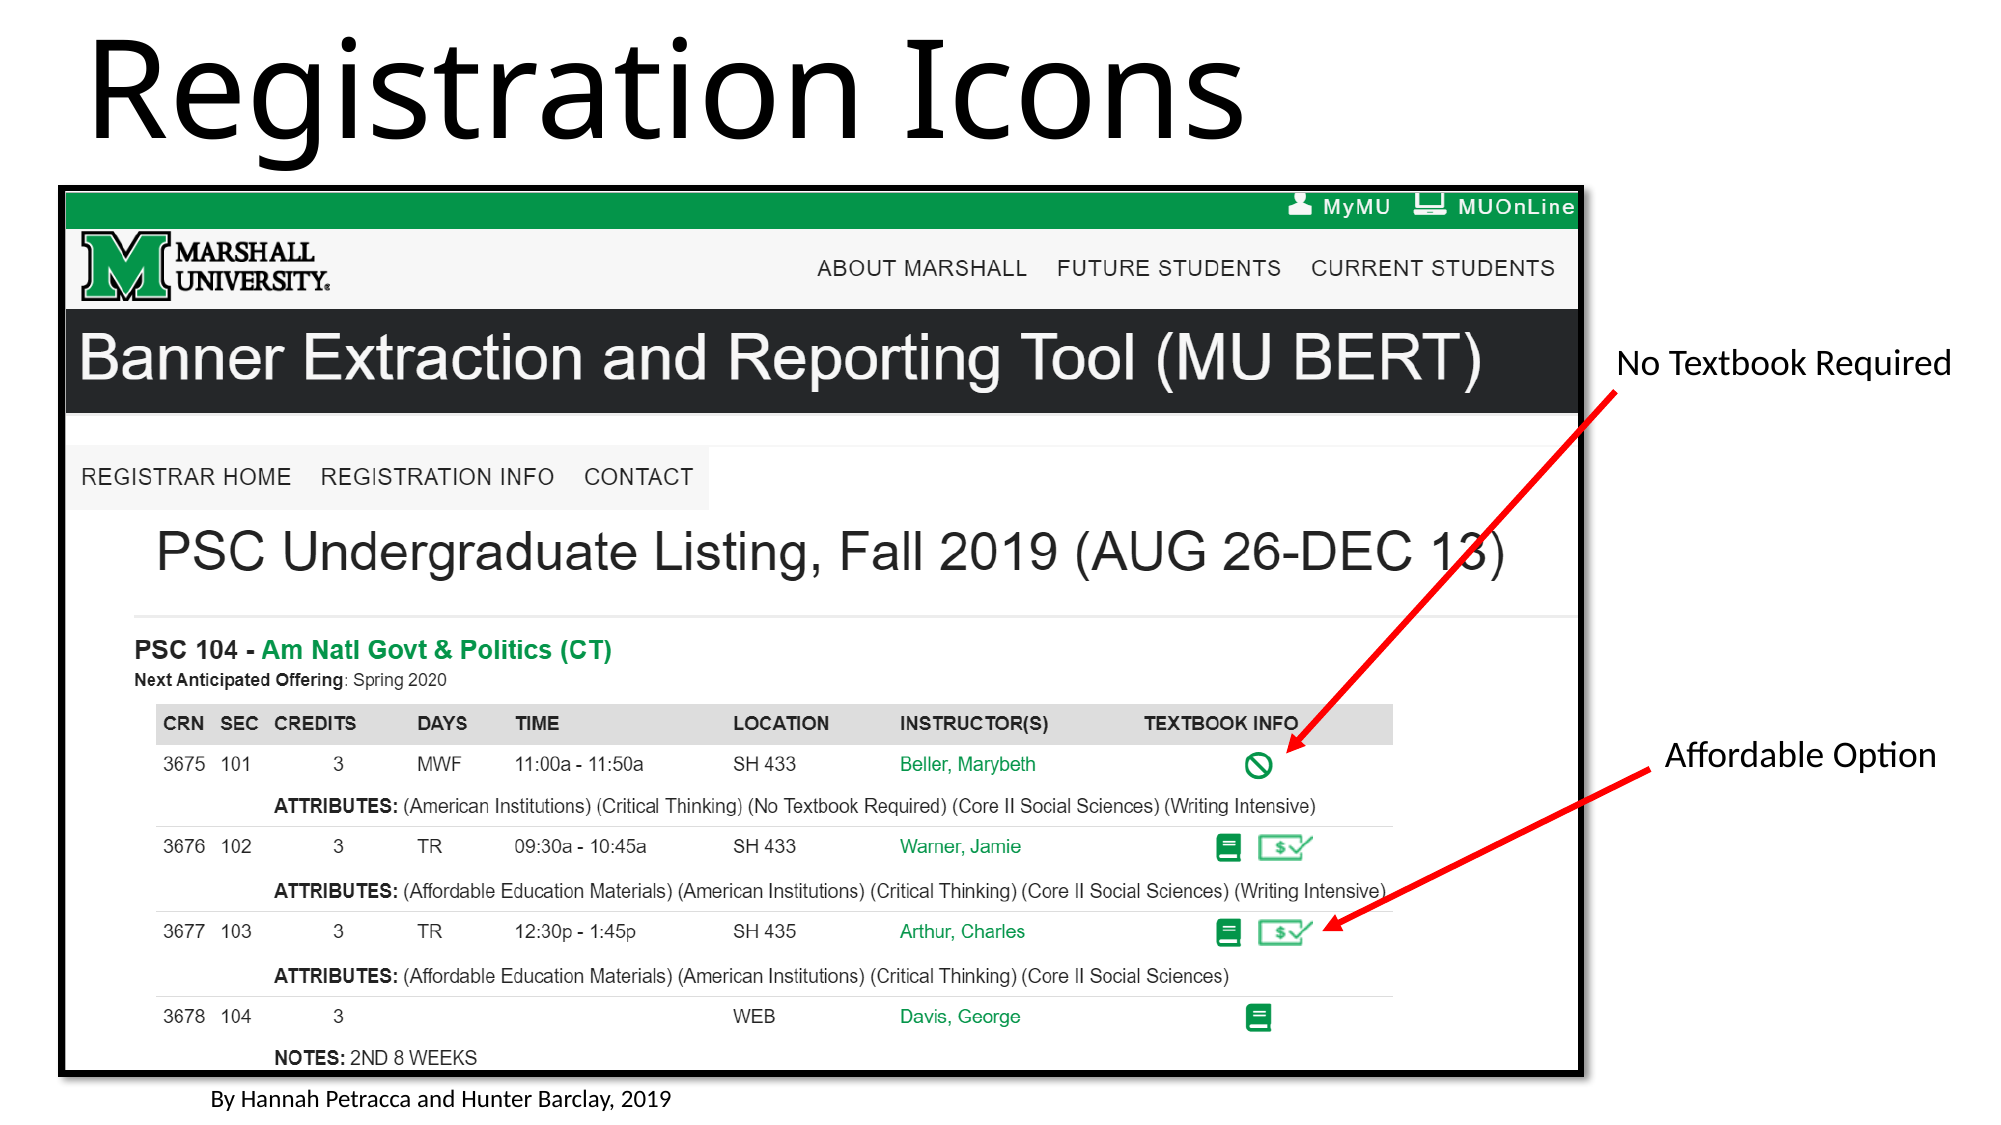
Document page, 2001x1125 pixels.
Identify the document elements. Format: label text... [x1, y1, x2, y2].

text_box Affordable Option [1649, 723, 2000, 783]
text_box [1286, 391, 1616, 754]
text_box No Textbook Required [1601, 330, 1971, 391]
text_box Registration Icons [68, 0, 1487, 174]
picture [64, 191, 1578, 1071]
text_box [1322, 768, 1650, 931]
text_box By Hannah Petracca and Hunter Barclay, 2019 [195, 1074, 1125, 1120]
